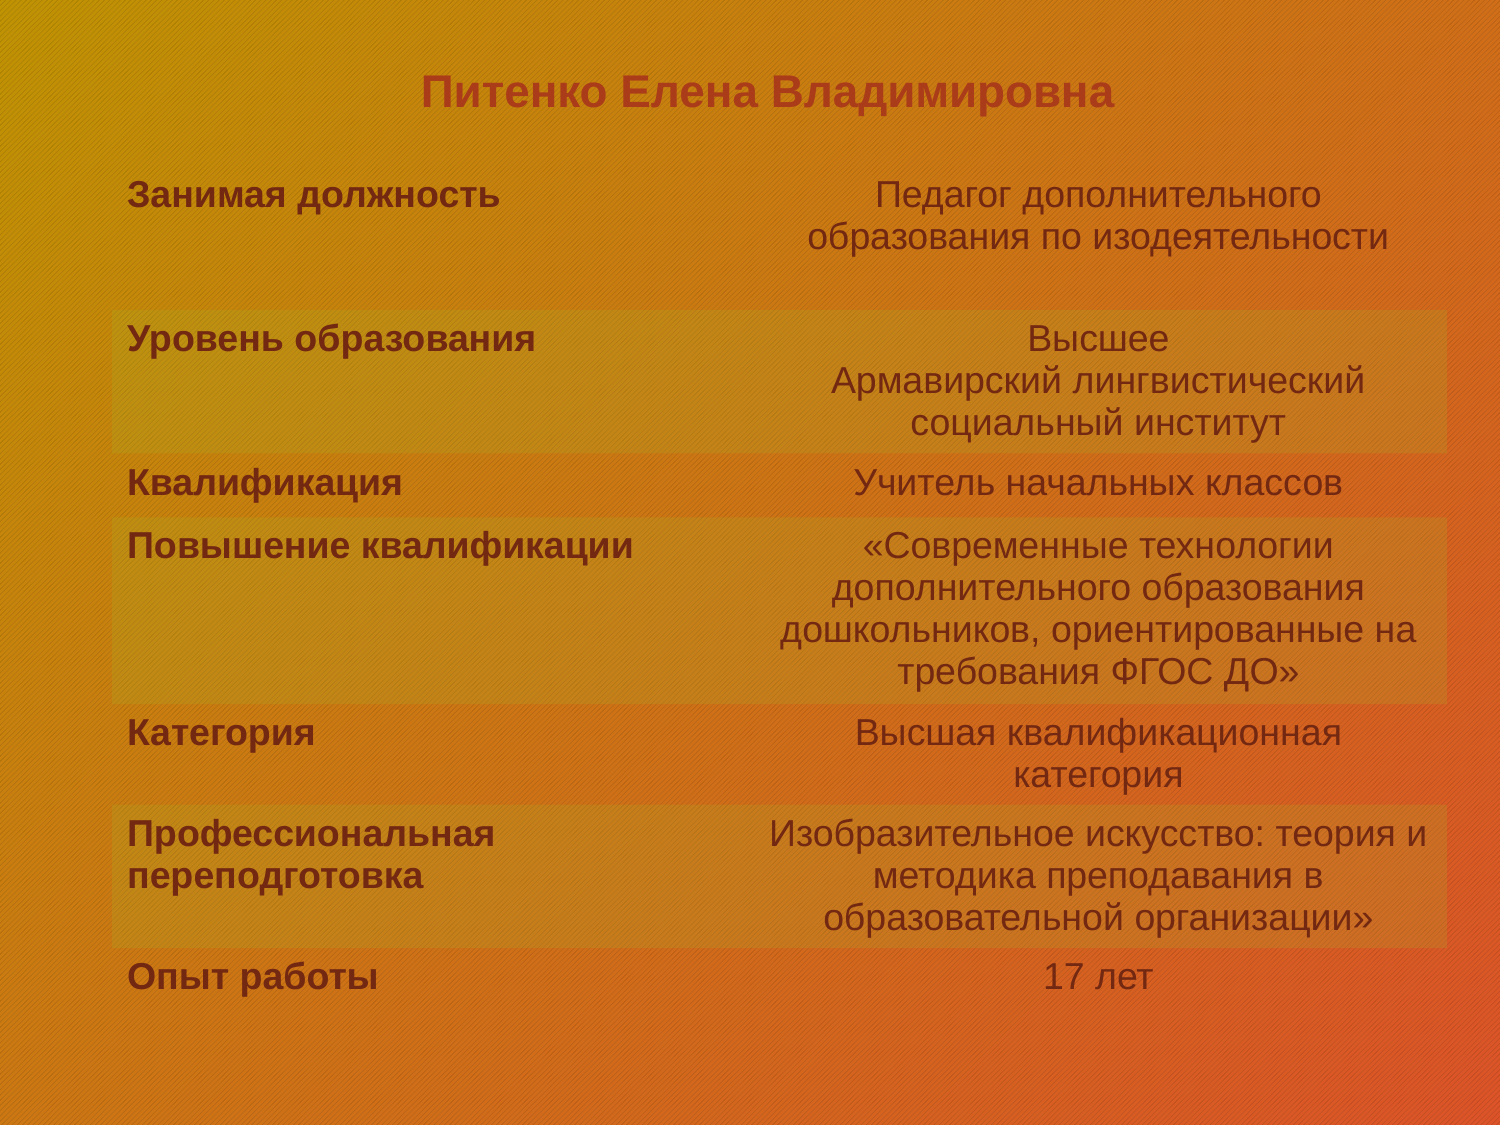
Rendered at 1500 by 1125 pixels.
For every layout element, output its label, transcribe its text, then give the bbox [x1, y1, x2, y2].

table_header Занимая должность [112, 166, 750, 310]
table_cell 17 лет [750, 948, 1447, 1047]
table_cell «Современные технологии дополнительного образования дошкольников, ориентированные на требования ФГОС ДО» [750, 517, 1447, 704]
table_cell Высшая квалификационная категория [750, 704, 1447, 805]
text_box Питенко Елена Владимировна [348, 54, 1187, 125]
table_cell Категория [112, 704, 750, 805]
table_cell Профессиональная переподготовка [112, 805, 750, 948]
table_cell Изобразительное искусство: теория и методика преподавания в образовательной организации» [750, 805, 1447, 948]
table_cell Повышение квалификации [112, 517, 750, 704]
table_cell Учитель начальных классов [750, 453, 1447, 517]
table_cell Квалификация [112, 453, 750, 517]
table_header Педагог дополнительного образования по изодеятельности [750, 166, 1447, 310]
table_cell Опыт работы [112, 948, 750, 1047]
table_cell Высшее Армавирский лингвистический социальный институт [750, 310, 1447, 453]
table_cell Уровень образования [112, 310, 750, 453]
